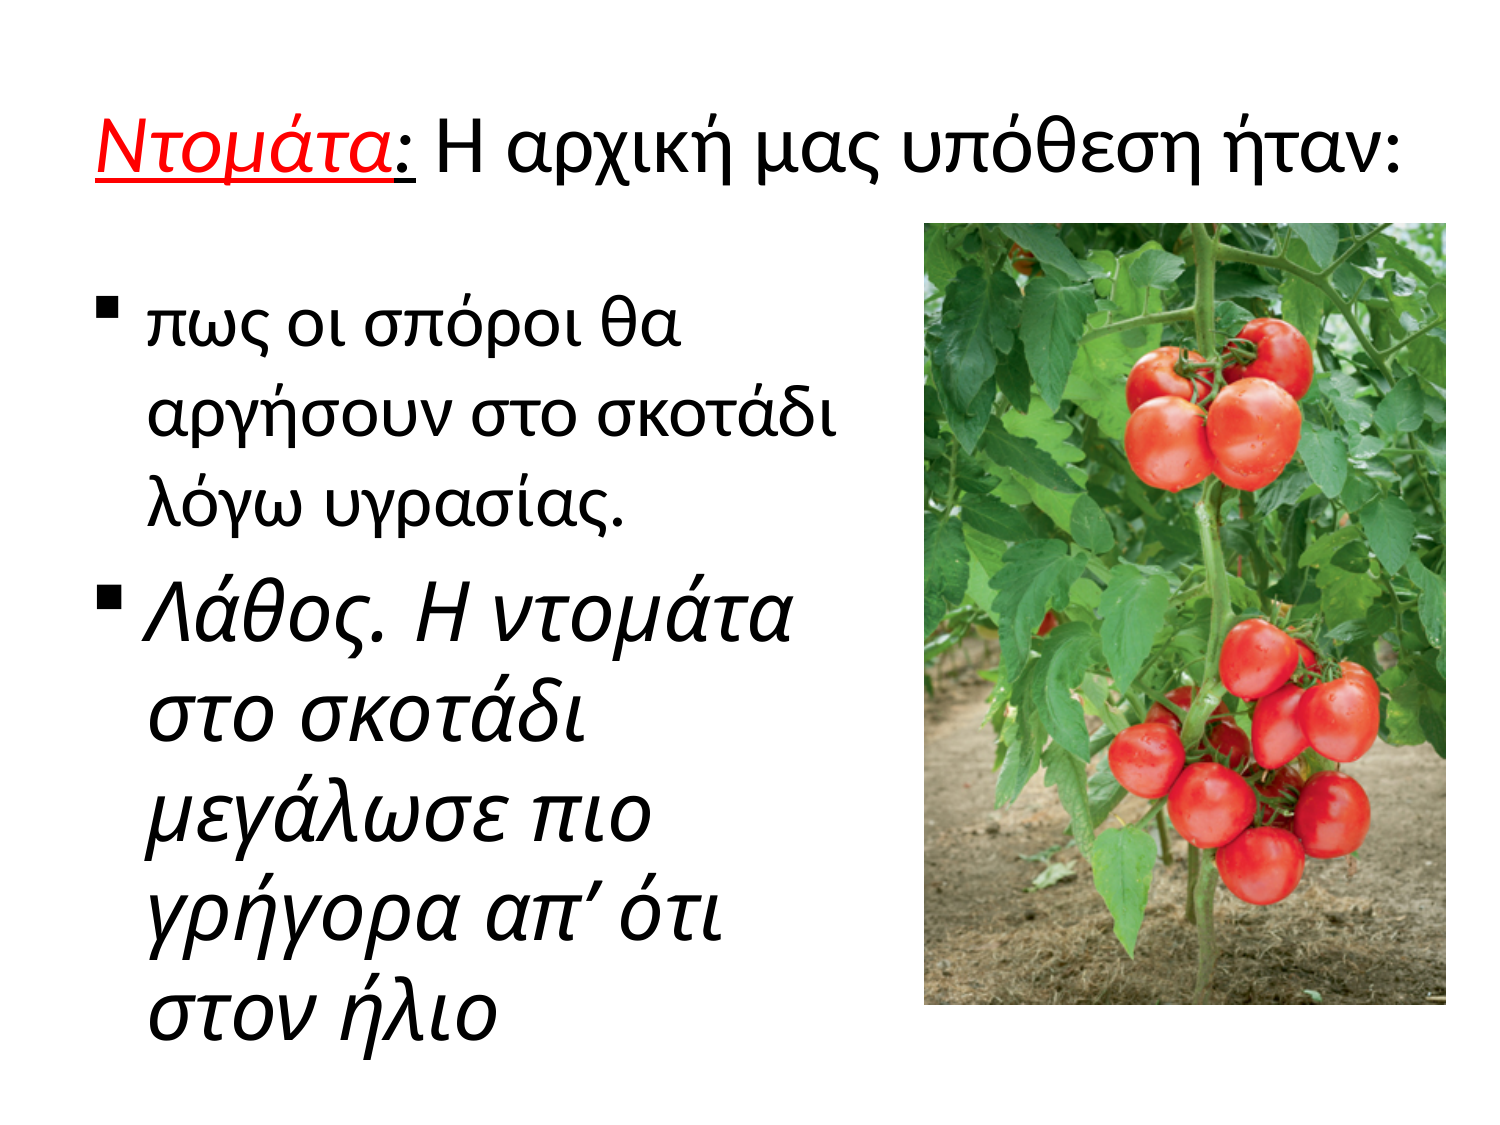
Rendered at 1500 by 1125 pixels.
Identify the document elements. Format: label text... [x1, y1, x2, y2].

list πως οι σπόροι θα αργήσουν στο σκοτάδι λόγω υγρασίας. Λάθος. Η ντομάτα στο σκοτάδι μεγάλωσε πιο γρήγορα απ’ ότι στον ήλιο [75, 263, 888, 1125]
title Ντομάτα: Η αρχική μας υπόθεση ήταν: [75, 45, 1425, 233]
picture [924, 223, 1446, 1005]
